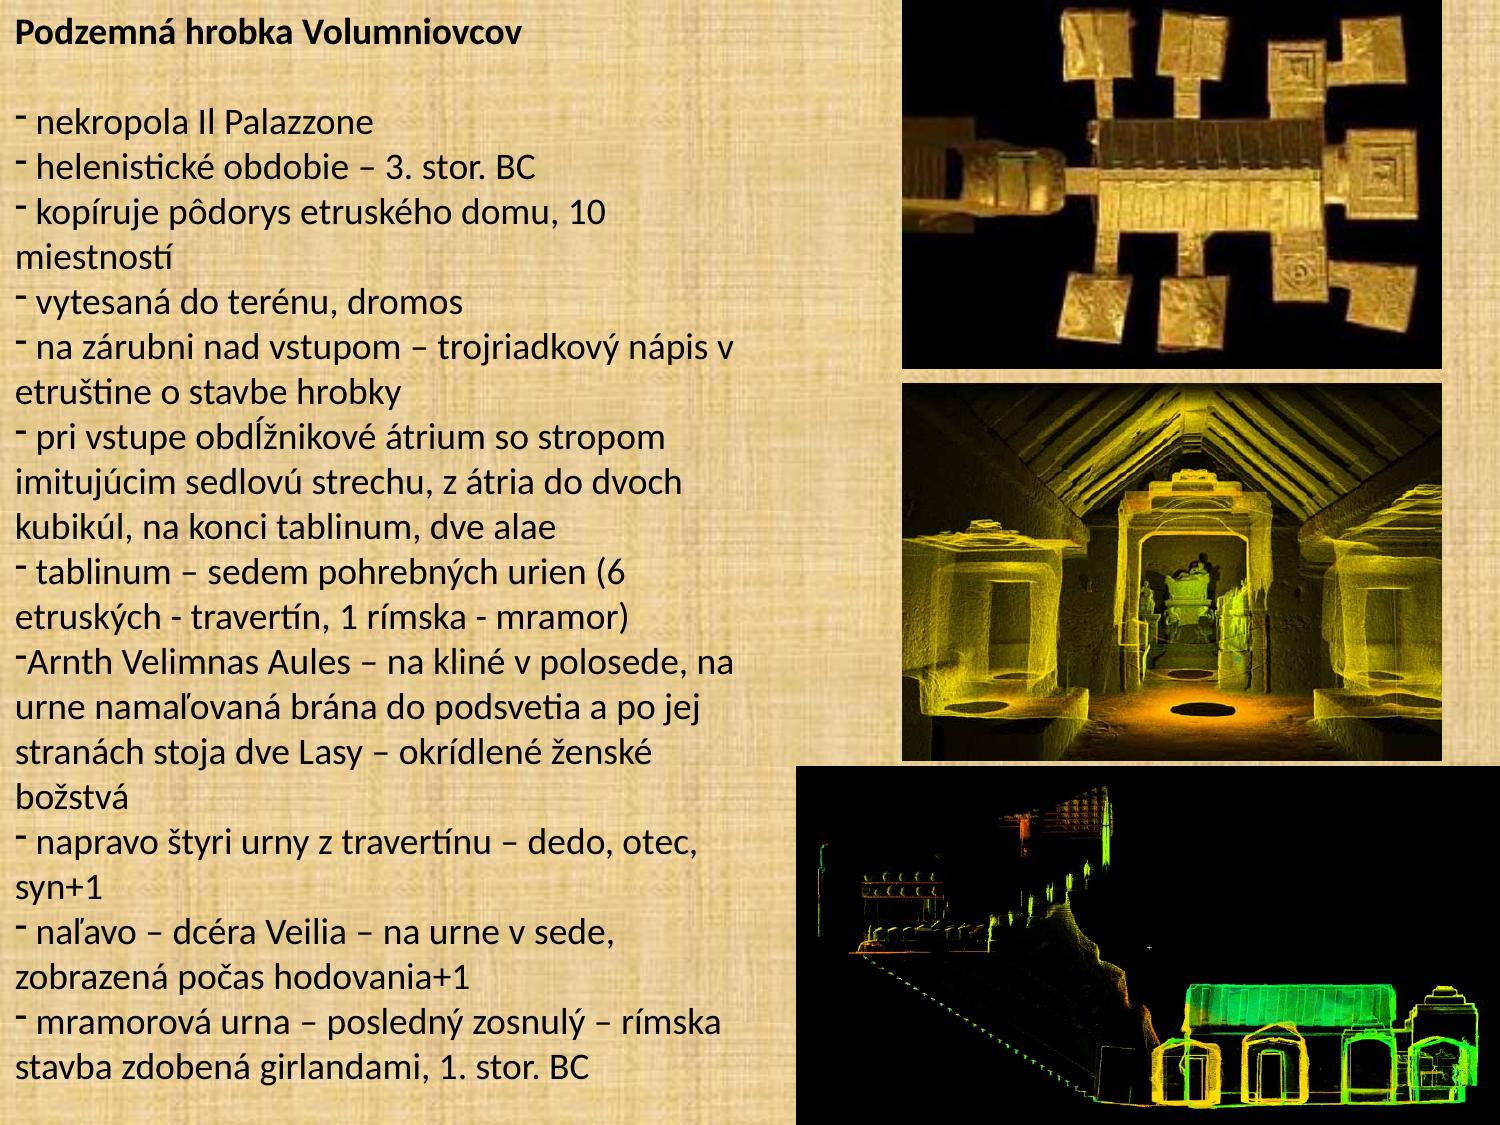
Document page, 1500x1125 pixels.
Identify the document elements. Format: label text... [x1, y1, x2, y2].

picture [762, 0, 1500, 1125]
text_box Podzemná hrobka Volumniovcov nekropola Il Palazzone helenistické obdobie – 3. stor. BC kopíruje pôdorys etruského domu, 10 miestností vytesaná do terénu, dromos na zárubni nad vstupom – trojriadkový nápis v etruštine o stavbe hrobky pri vstupe obdĺžnikové átrium so stropom imitujúcim sedlovú strechu, z átria do dvoch kubikúl, na konci tablinum, dve alae tablinum – sedem pohrebných urien (6 etruských - travertín, 1 rímska - mramor) Arnth Velimnas Aules – na kliné v polosede, na urne namaľovaná brána do podsvetia a po jej stranách stoja dve Lasy – okrídlené ženské božstvá napravo štyri urny z travertínu – dedo, otec, syn+1 naľavo – dcéra Veilia – na urne v sede, zobrazená počas hodovania+1 mramorová urna – posledný zosnulý – rímska stavba zdobená girlandami, 1. stor. BC [0, 0, 762, 1125]
